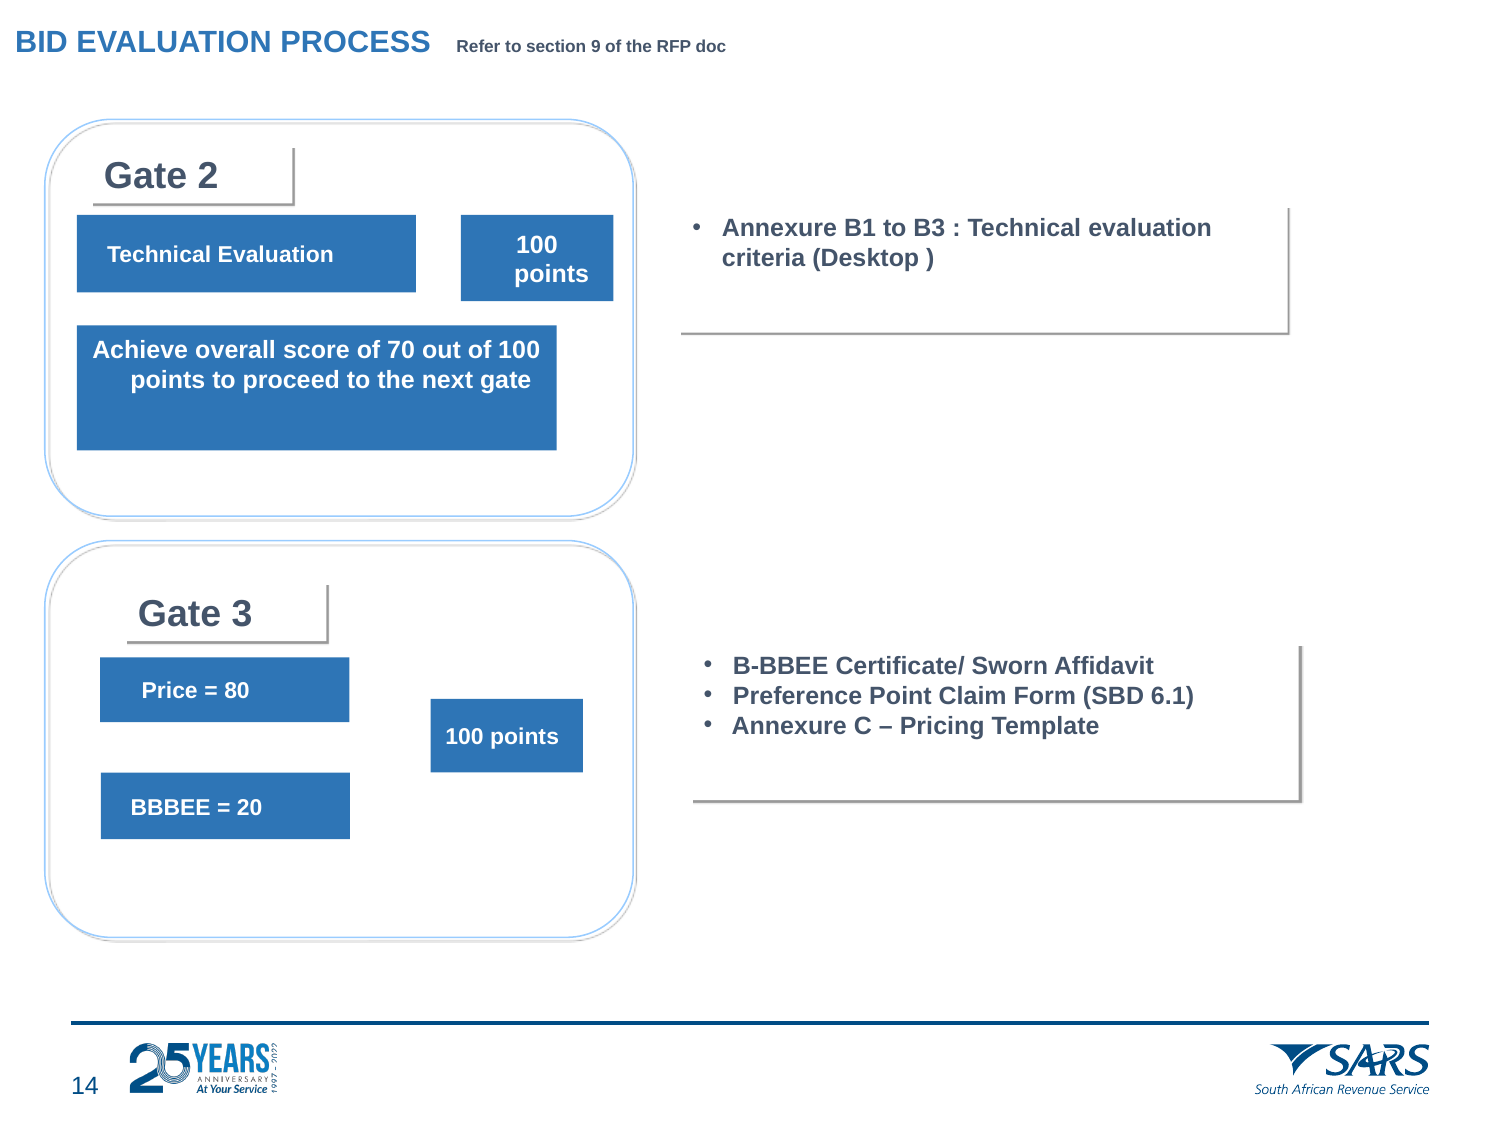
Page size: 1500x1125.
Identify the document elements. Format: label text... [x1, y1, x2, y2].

text_box Technical Evaluation [76, 214, 416, 293]
text_box Gate 2 [89, 143, 293, 204]
text_box Annexure B1 to B3 : Technical evaluation criteria (Desktop ) [677, 204, 1288, 333]
text_box B-BBEE Certificate/ Sworn Affidavit Preference Point Claim Form (SBD 6.1) Annexure C – Pricing Template [688, 641, 1299, 801]
text_box [44, 540, 634, 938]
slide_number 13 [56, 1054, 394, 1115]
text_box [44, 119, 634, 517]
text_box Price = 80 [100, 657, 350, 723]
text_box 100 points [430, 698, 583, 773]
text_box BBBEE = 20 [100, 772, 350, 840]
text_box Achieve overall score of 70 out of 100 points to proceed to the next gate [76, 325, 557, 451]
title BID EVALUATION PROCESS Refer to section 9 of the RFP doc [0, 18, 1500, 106]
text_box Gate 3 [123, 581, 327, 642]
text_box 100 points [460, 214, 614, 302]
